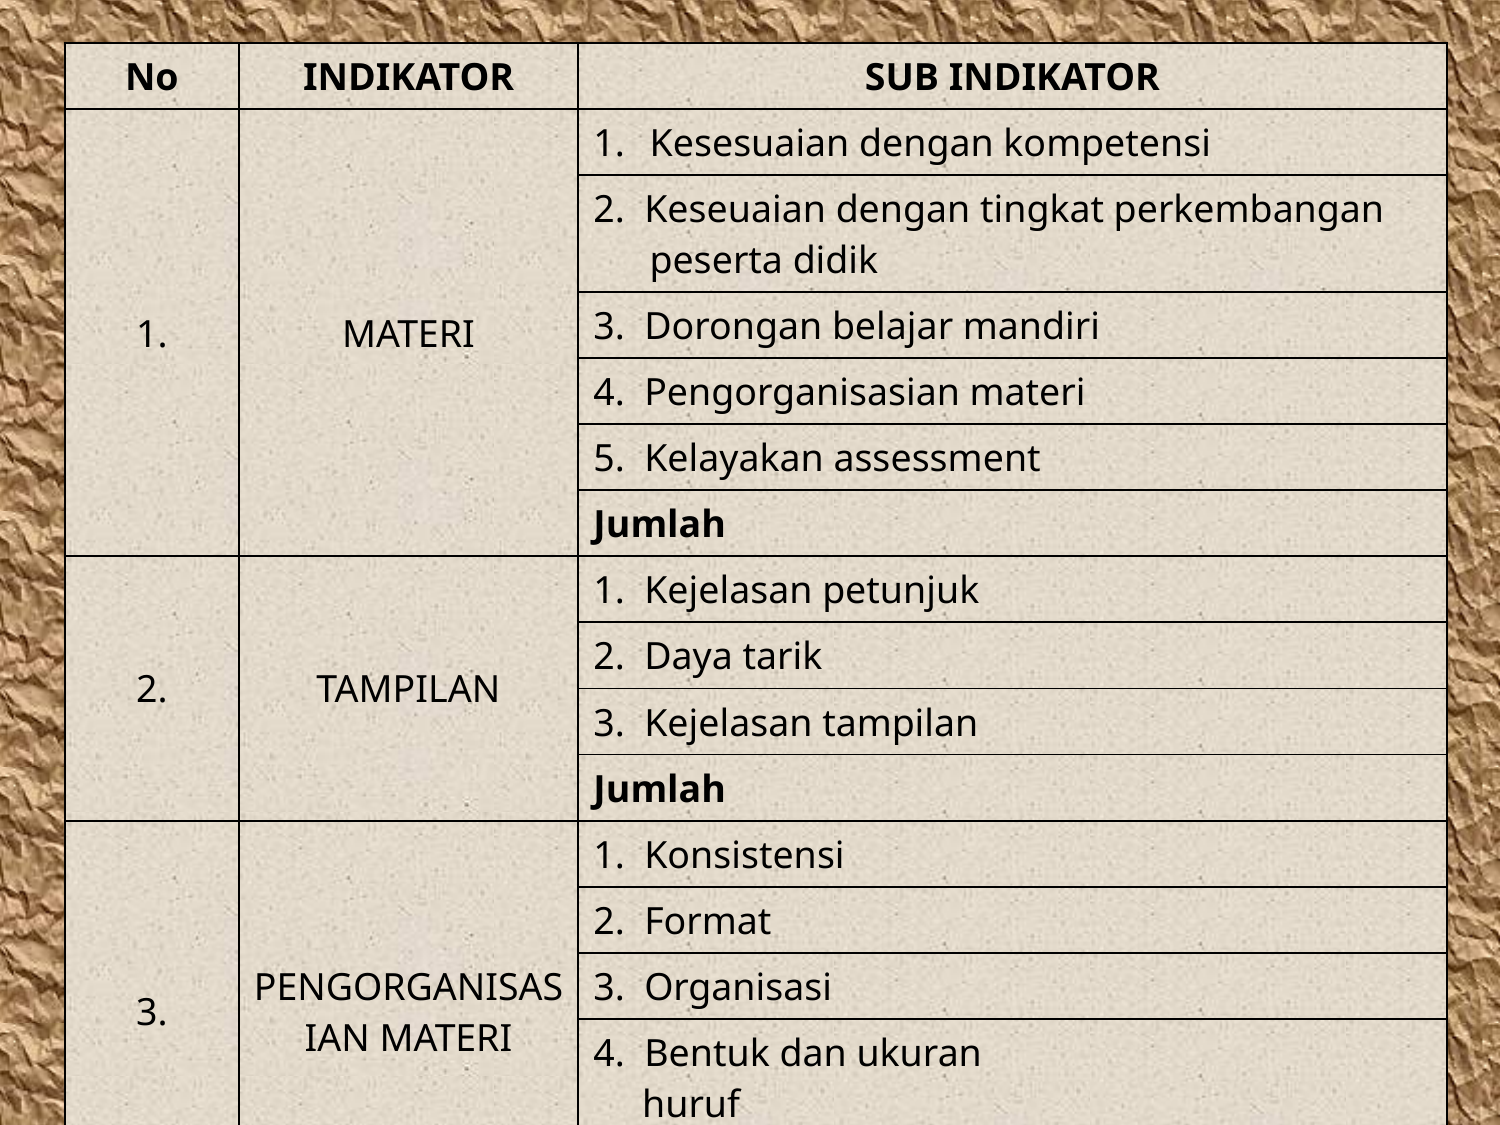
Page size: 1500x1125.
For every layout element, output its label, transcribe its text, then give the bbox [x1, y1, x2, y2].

table_cell 3. Kejelasan tampilan [579, 689, 1446, 754]
table_cell TAMPILAN [240, 557, 577, 820]
table_cell 4. Pengorganisasian materi [579, 359, 1446, 423]
table_cell 3. Organisasi [579, 954, 1446, 1018]
table_cell 4. Bentuk dan ukuran huruf [579, 1020, 1446, 1125]
table_cell Jumlah [579, 491, 1446, 555]
table_header No [66, 44, 238, 108]
table_cell 1. Kejelasan petunjuk [579, 557, 1446, 621]
table_cell 3. Dorongan belajar mandiri [579, 293, 1446, 357]
table_cell 2. [66, 557, 238, 820]
table_cell 2. Format [579, 888, 1446, 952]
table_cell PENGORGANISASIAN MATERI [240, 822, 577, 1125]
table_cell 1. Konsistensi [579, 822, 1446, 886]
table_cell 2. Keseuaian dengan tingkat perkembangan peserta didik [579, 176, 1446, 291]
table_cell 2. Daya tarik [579, 623, 1446, 688]
table_cell Kesesuaian dengan kompetensi [579, 110, 1446, 174]
table_header SUB INDIKATOR [579, 44, 1446, 108]
table_header INDIKATOR [240, 44, 577, 108]
table_cell 3. [66, 822, 238, 1125]
table_cell Jumlah [579, 755, 1446, 820]
table_cell MATERI [240, 110, 577, 555]
table_cell 1. [66, 110, 238, 555]
picture [0, 0, 1500, 1125]
table_cell 5. Kelayakan assessment [579, 425, 1446, 489]
